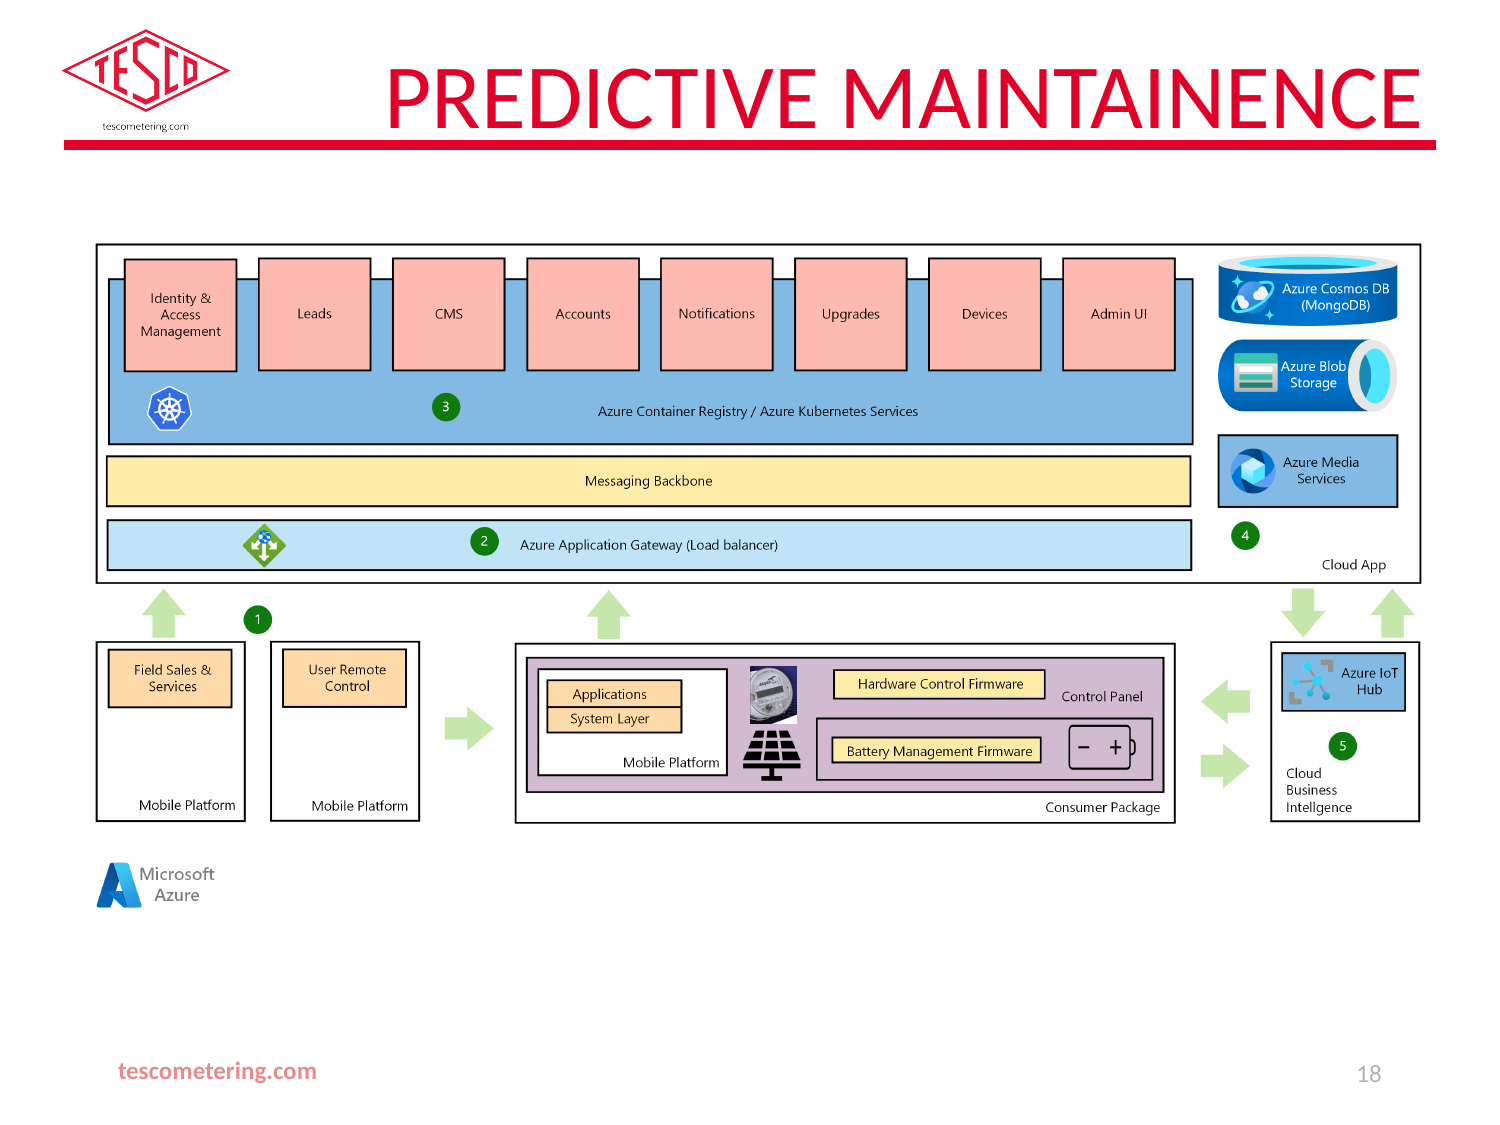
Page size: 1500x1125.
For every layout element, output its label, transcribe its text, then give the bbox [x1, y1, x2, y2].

slide_number 18 [1059, 1042, 1397, 1103]
footer tescometering.com [103, 1039, 610, 1100]
title Predictive Maintainence [146, 22, 1440, 176]
picture [61, 29, 146, 133]
picture [76, 226, 1445, 931]
